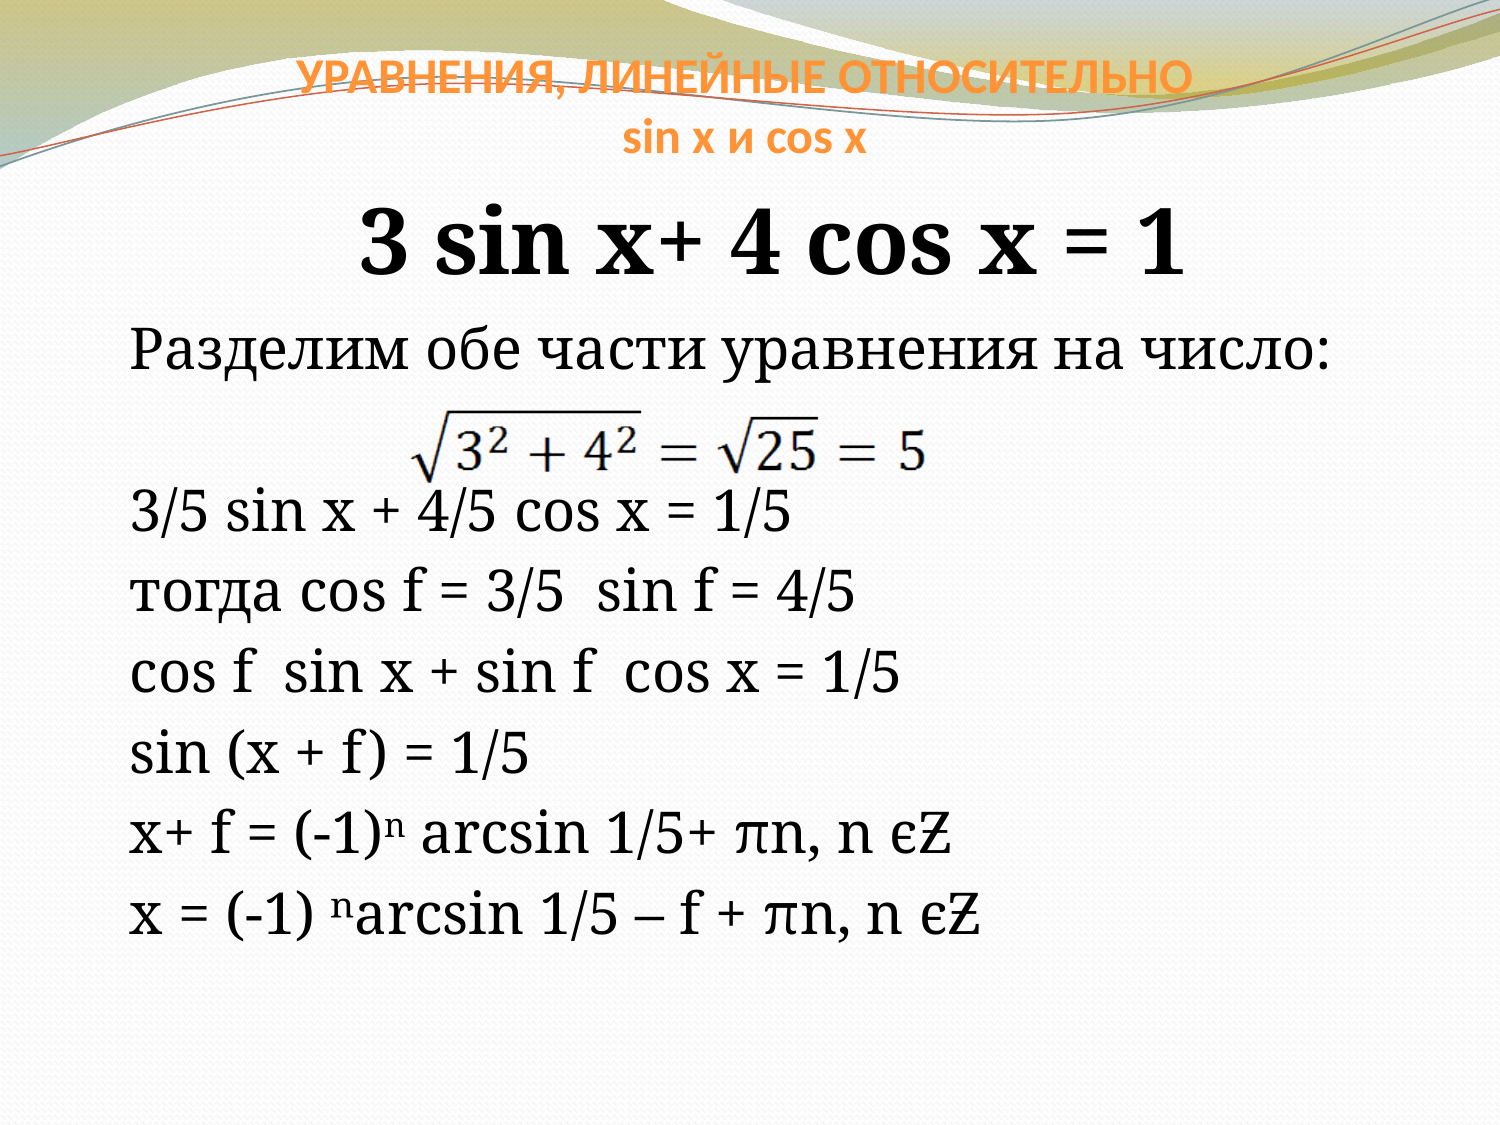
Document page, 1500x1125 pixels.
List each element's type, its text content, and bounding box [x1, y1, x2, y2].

title УРАВНЕНИЯ, ЛИНЕЙНЫЕ ОТНОСИТЕЛЬНО sin x и cos x [70, 35, 1421, 164]
text_box 3 sin x+ 4 cos x = 1 [304, 175, 1243, 301]
picture [409, 398, 928, 496]
list Разделим обе части уравнения на число: 3/5 sin x + 4/5 cos x = 1/5 тогда cos f = 3/5 sin f = 4/5 cos f sin x + sin f cos x = 1/5 sin (x + f) = 1/5 x+ f = (-1)n arcsin 1/5+ πn, n ϵƵ x = (-1) ⁿarcsin 1/5 – f + πn, n ϵƵ [70, 304, 1421, 1025]
